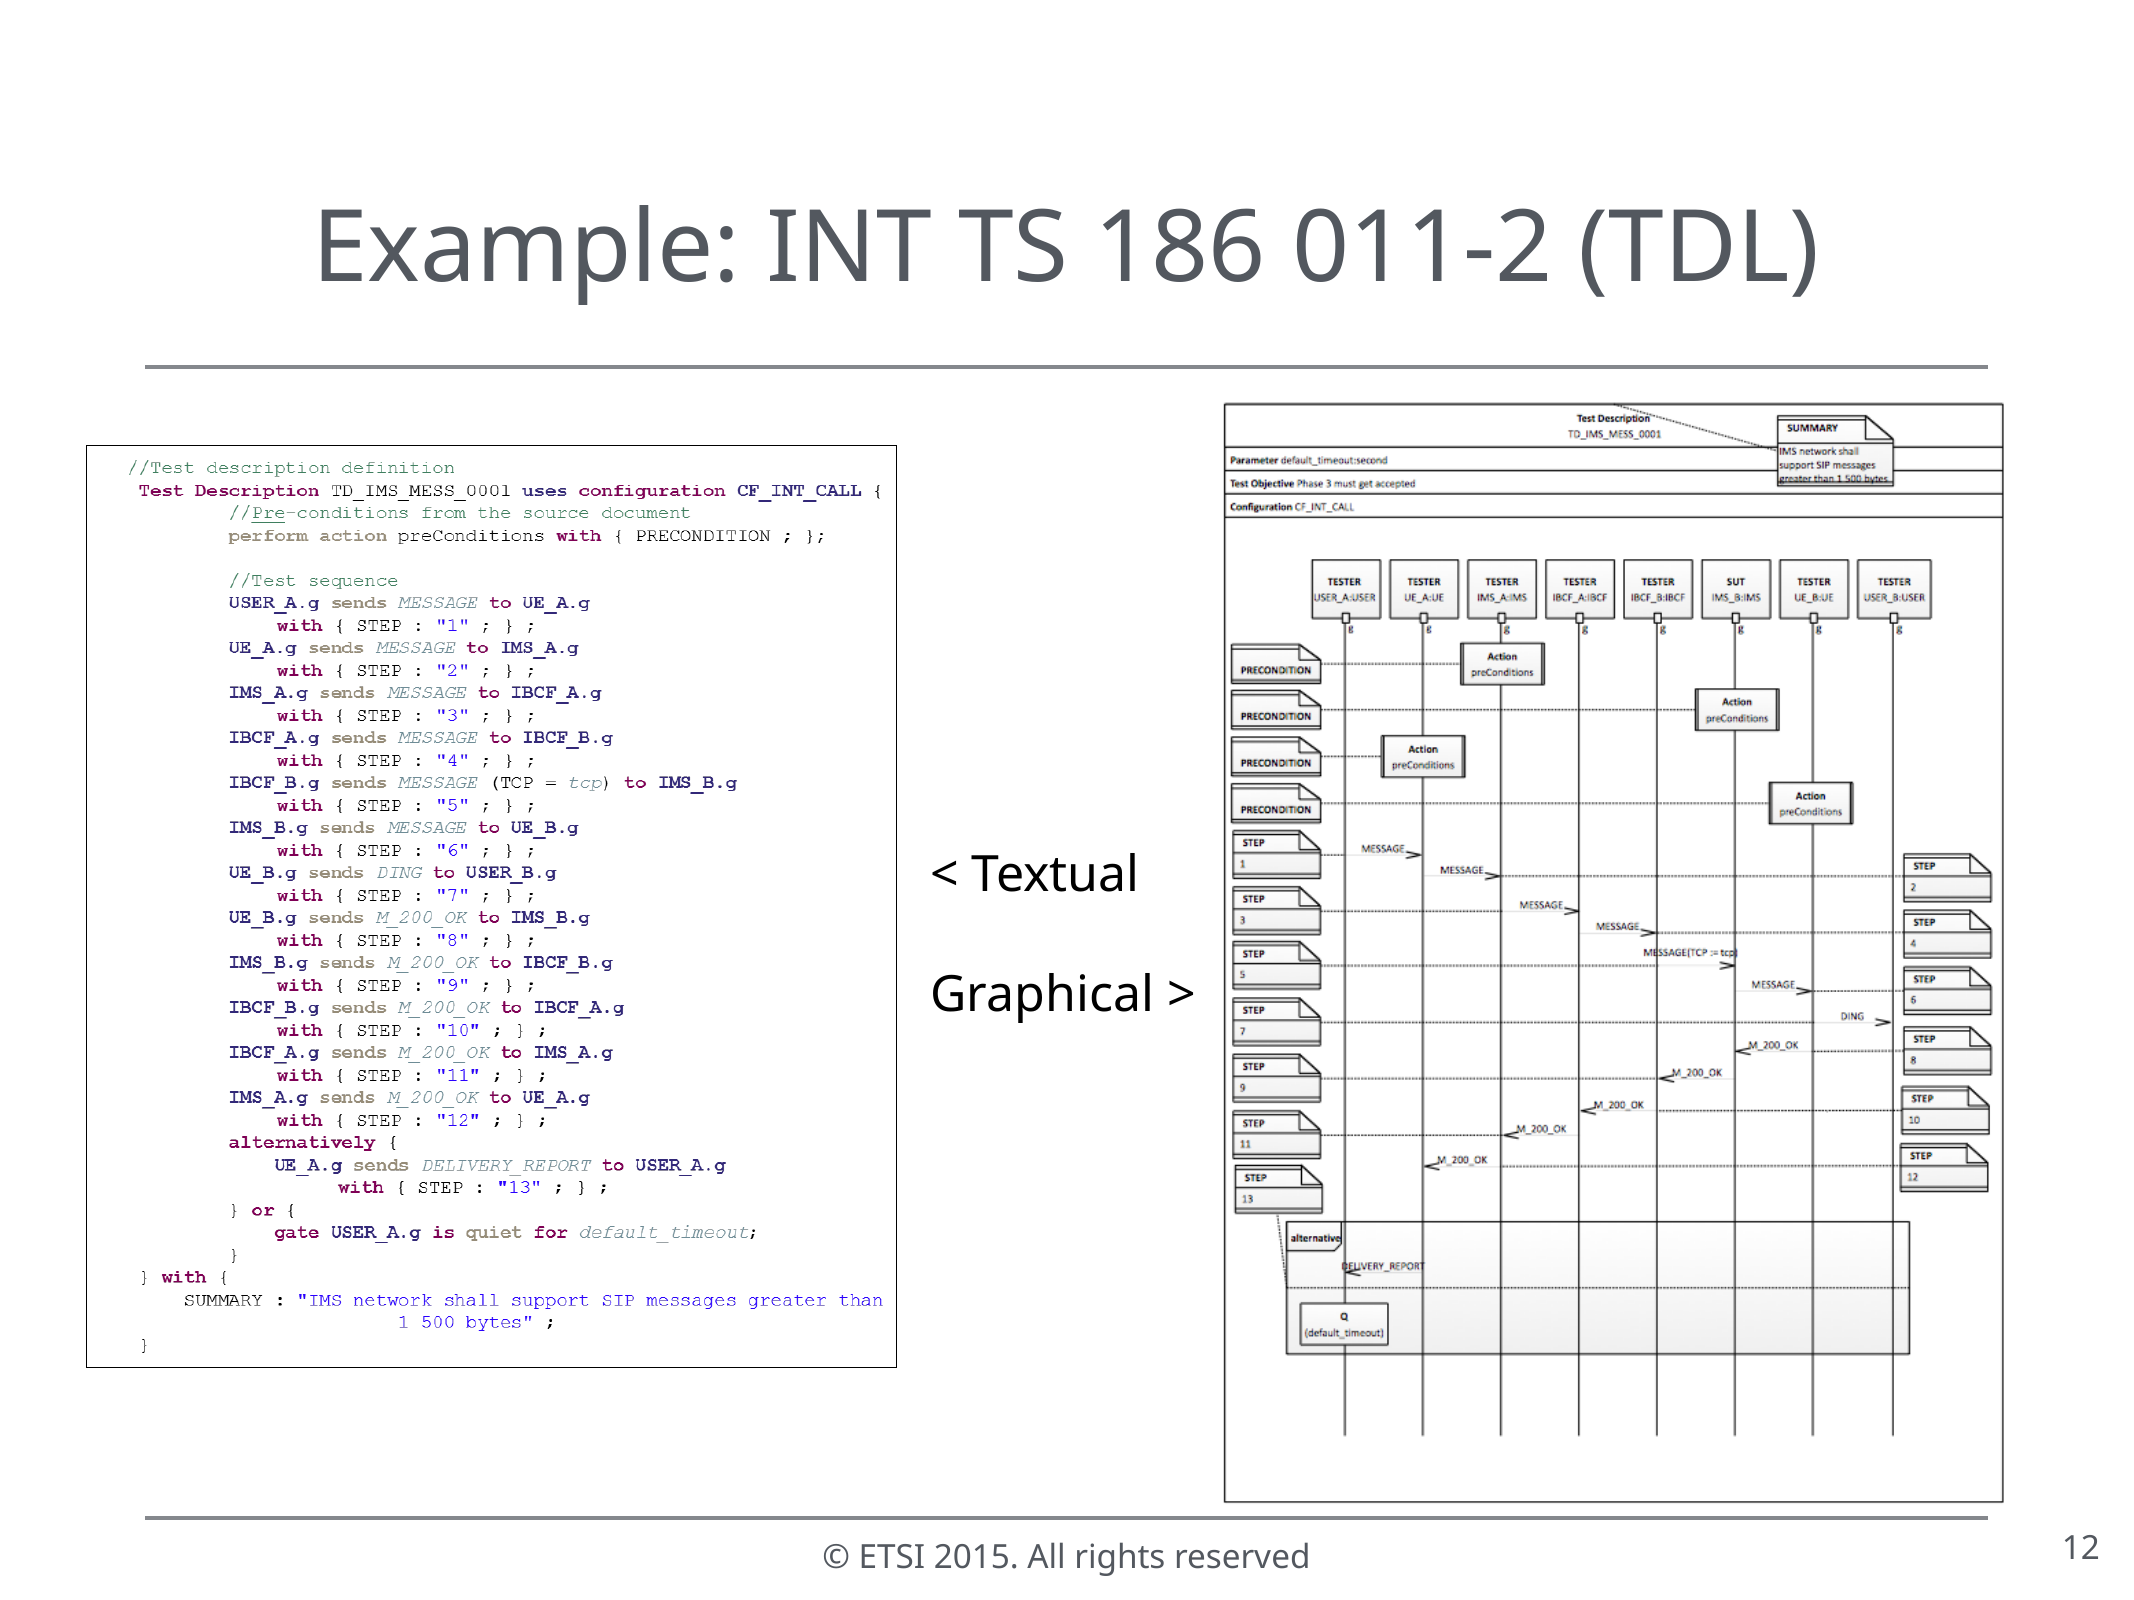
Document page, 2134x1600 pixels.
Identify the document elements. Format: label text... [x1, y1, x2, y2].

title Example: INT TS 186 011-2 (TDL) [155, 63, 1978, 420]
picture [1219, 396, 2012, 1511]
text_box < Textual Graphical > [922, 833, 1205, 1030]
picture [85, 445, 897, 1368]
slide_number 12 [2052, 1526, 2110, 1584]
